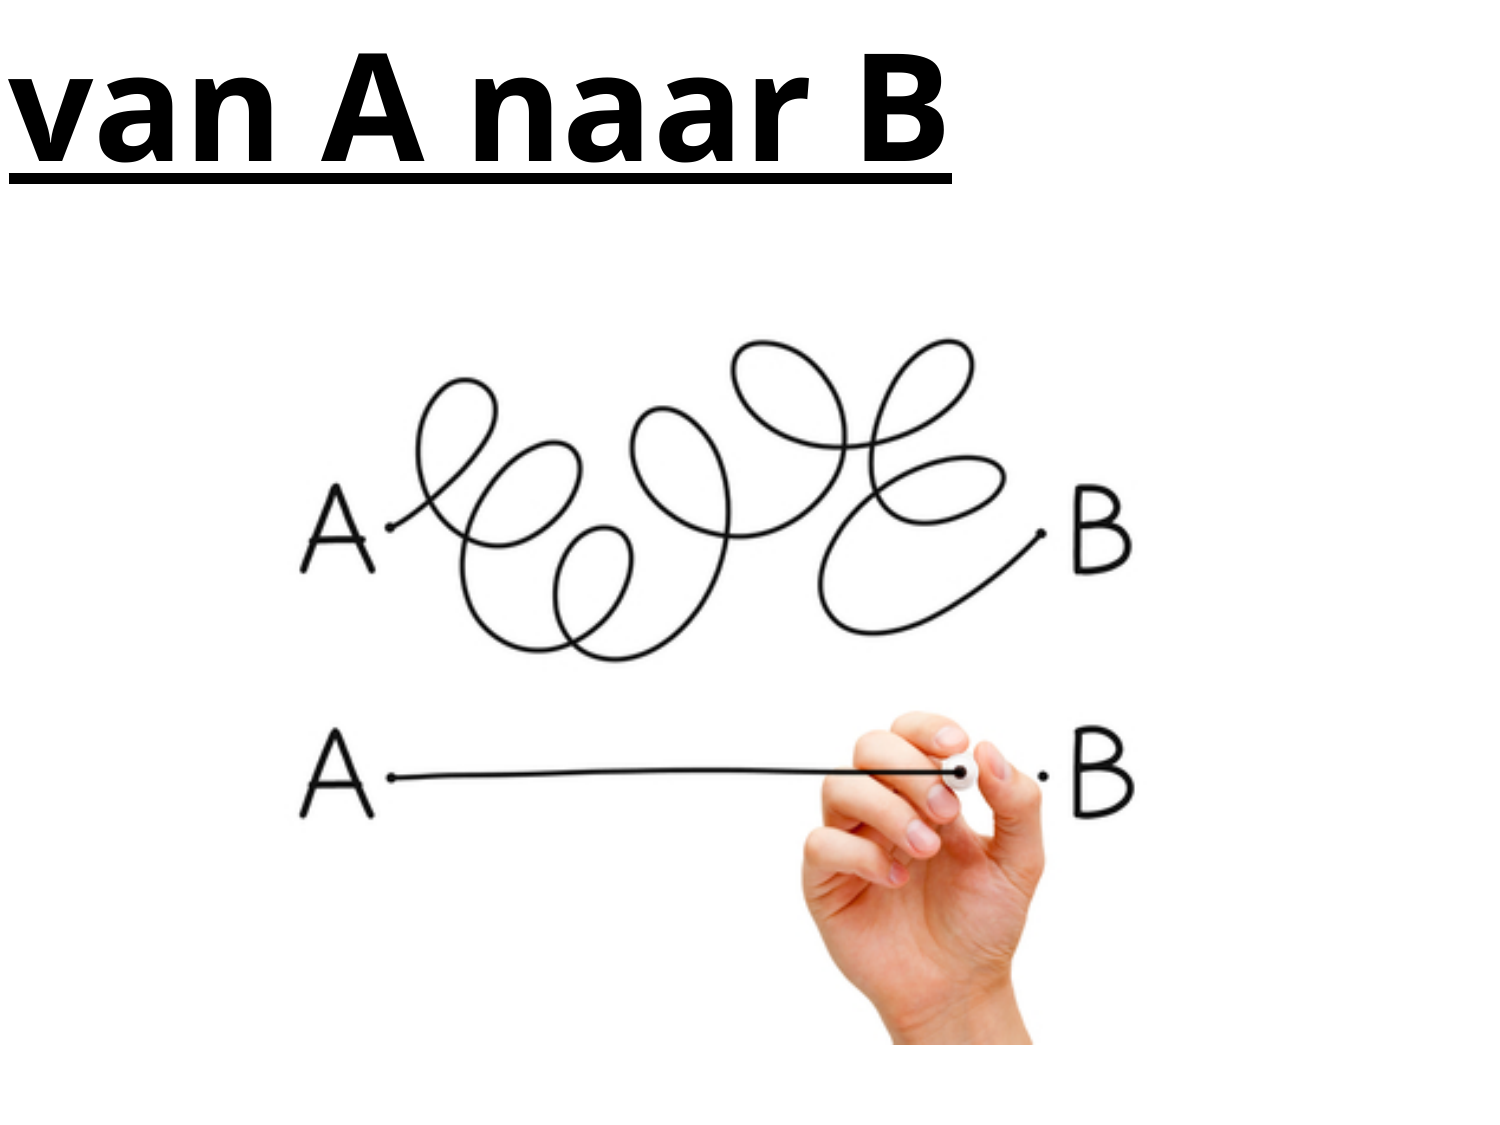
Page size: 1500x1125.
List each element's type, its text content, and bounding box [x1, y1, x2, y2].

text_box van A naar B [0, 4, 1500, 199]
picture [135, 255, 1318, 1045]
